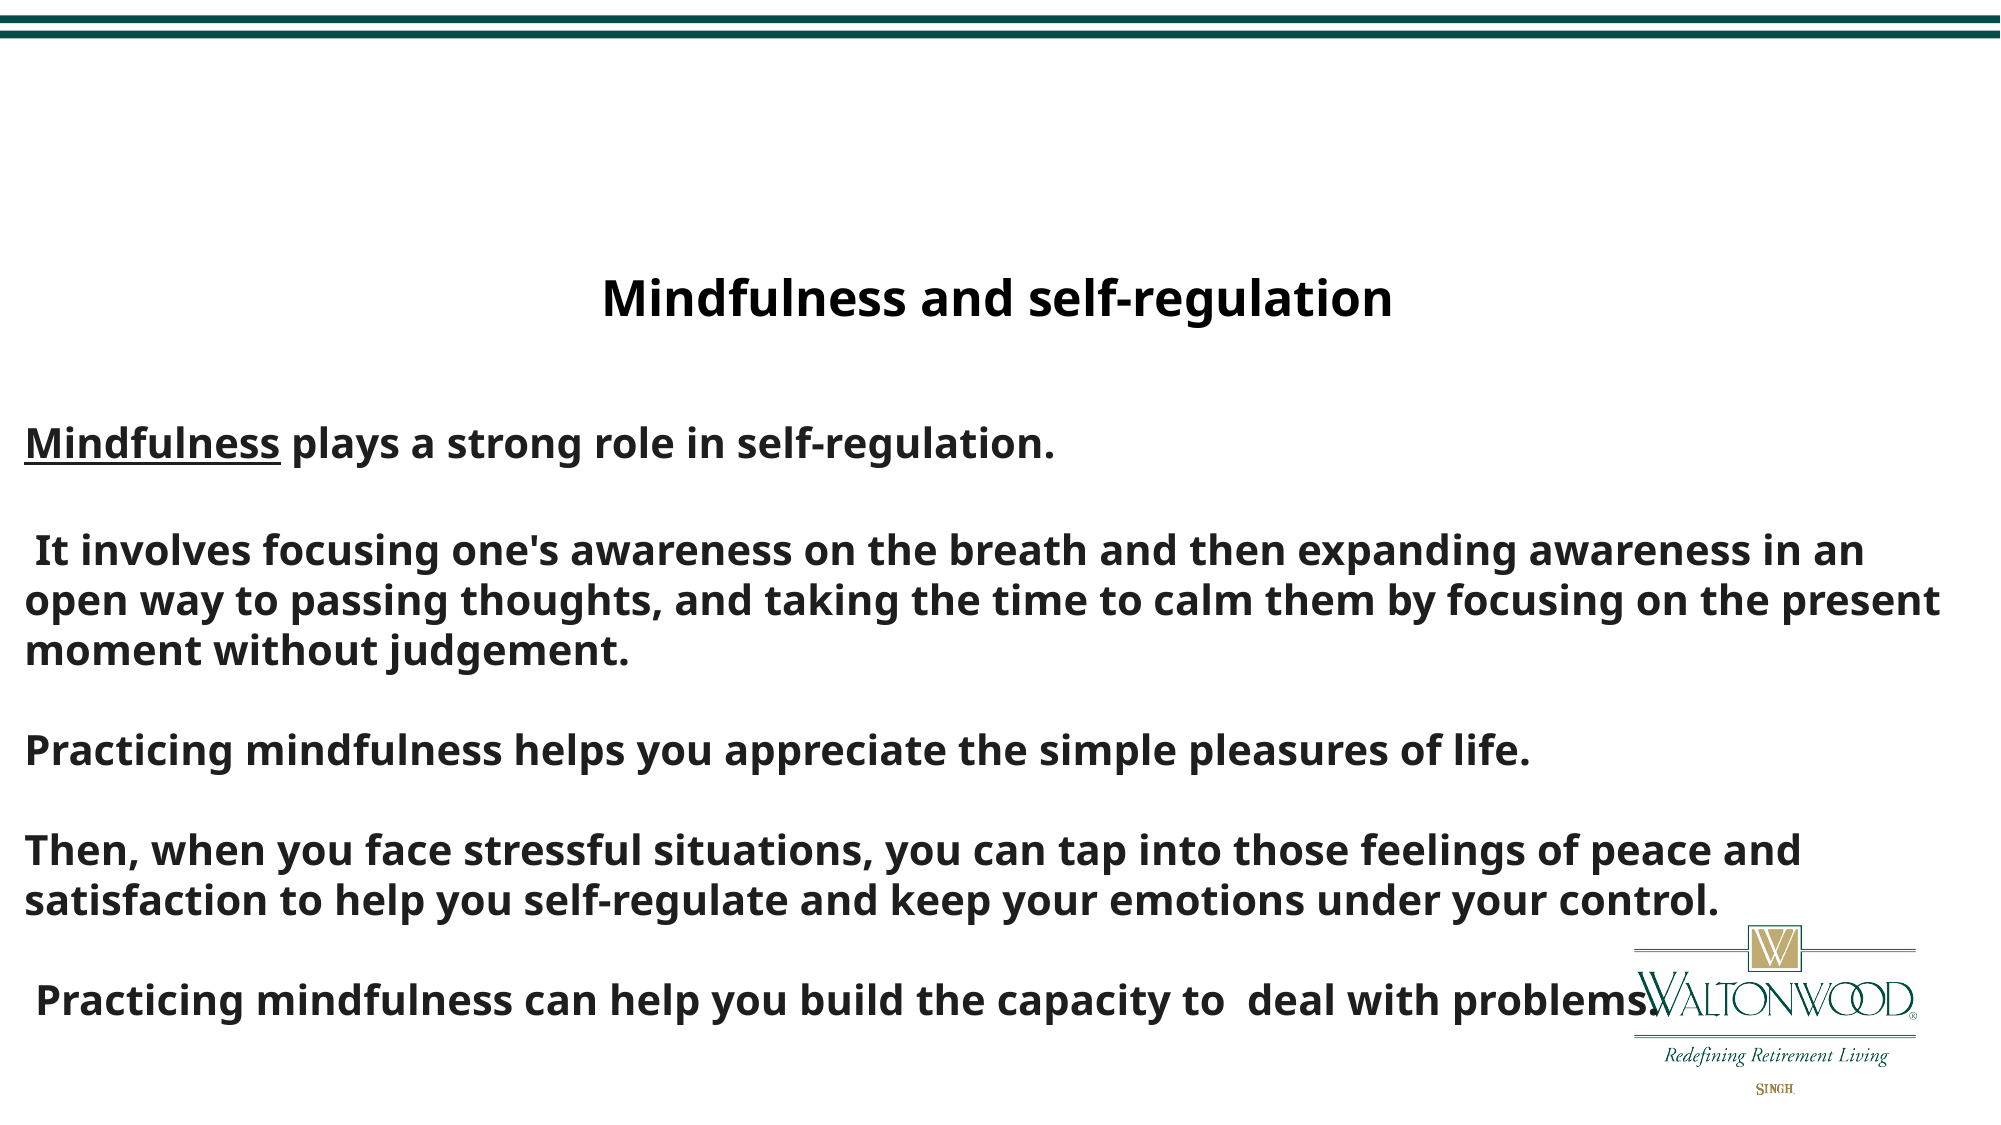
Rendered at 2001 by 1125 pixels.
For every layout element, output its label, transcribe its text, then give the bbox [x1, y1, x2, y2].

text_box Mindfulness and self-regulation Mindfulness plays a strong role in self-regulation. It involves focusing one's awareness on the breath and then expanding awareness in an open way to passing thoughts, and taking the time to calm them by focusing on the present moment without judgement. Practicing mindfulness helps you appreciate the simple pleasures of life. Then, when you face stressful situations, you can tap into those feelings of peace and satisfaction to help you self-regulate and keep your emotions under your control. Practicing mindfulness can help you build the capacity to deal with problems. [9, 259, 1987, 1032]
text_box [0, 14, 2000, 24]
picture [1633, 925, 1917, 1095]
text_box [0, 30, 2000, 39]
